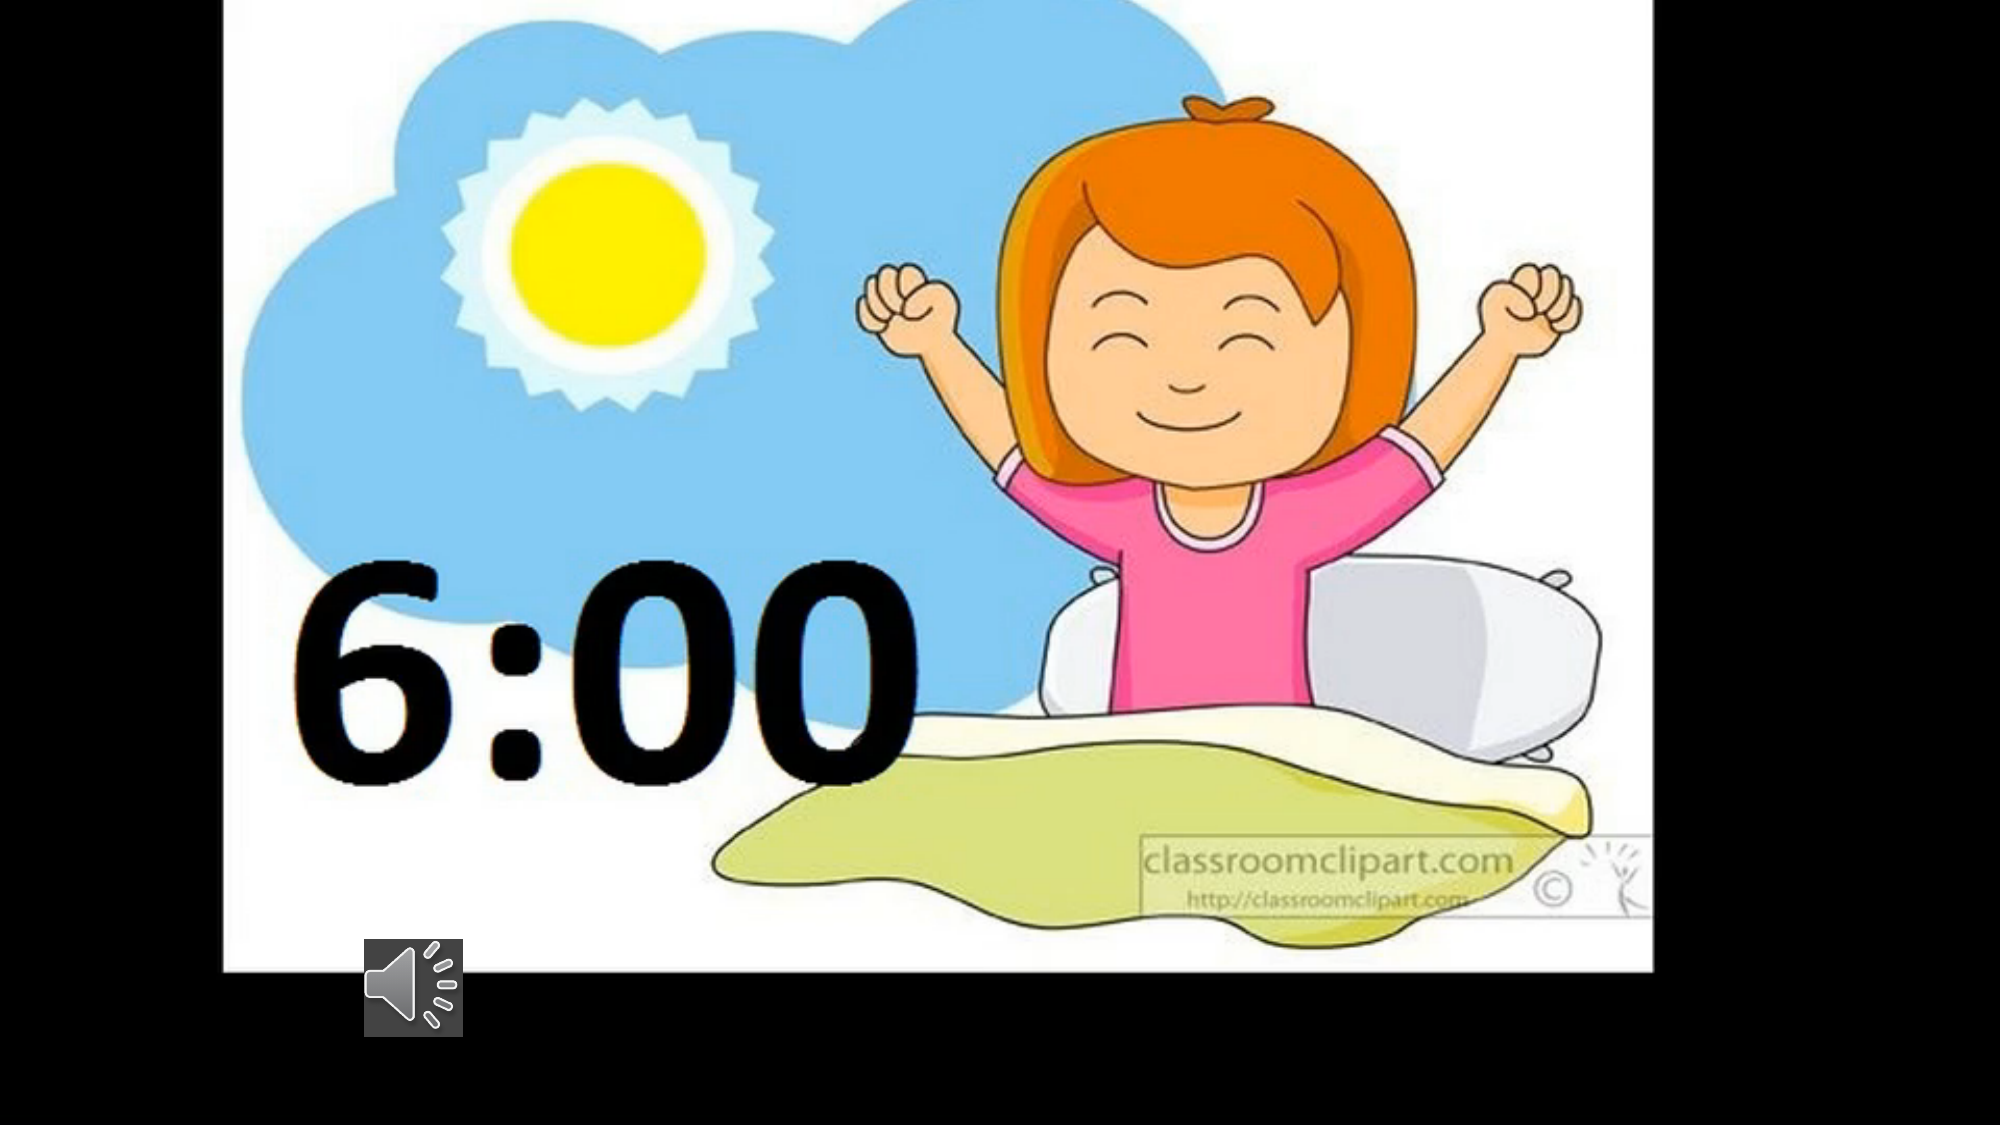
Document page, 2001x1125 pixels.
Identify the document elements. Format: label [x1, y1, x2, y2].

picture [362, 937, 464, 1039]
list [0, 0, 2000, 1125]
